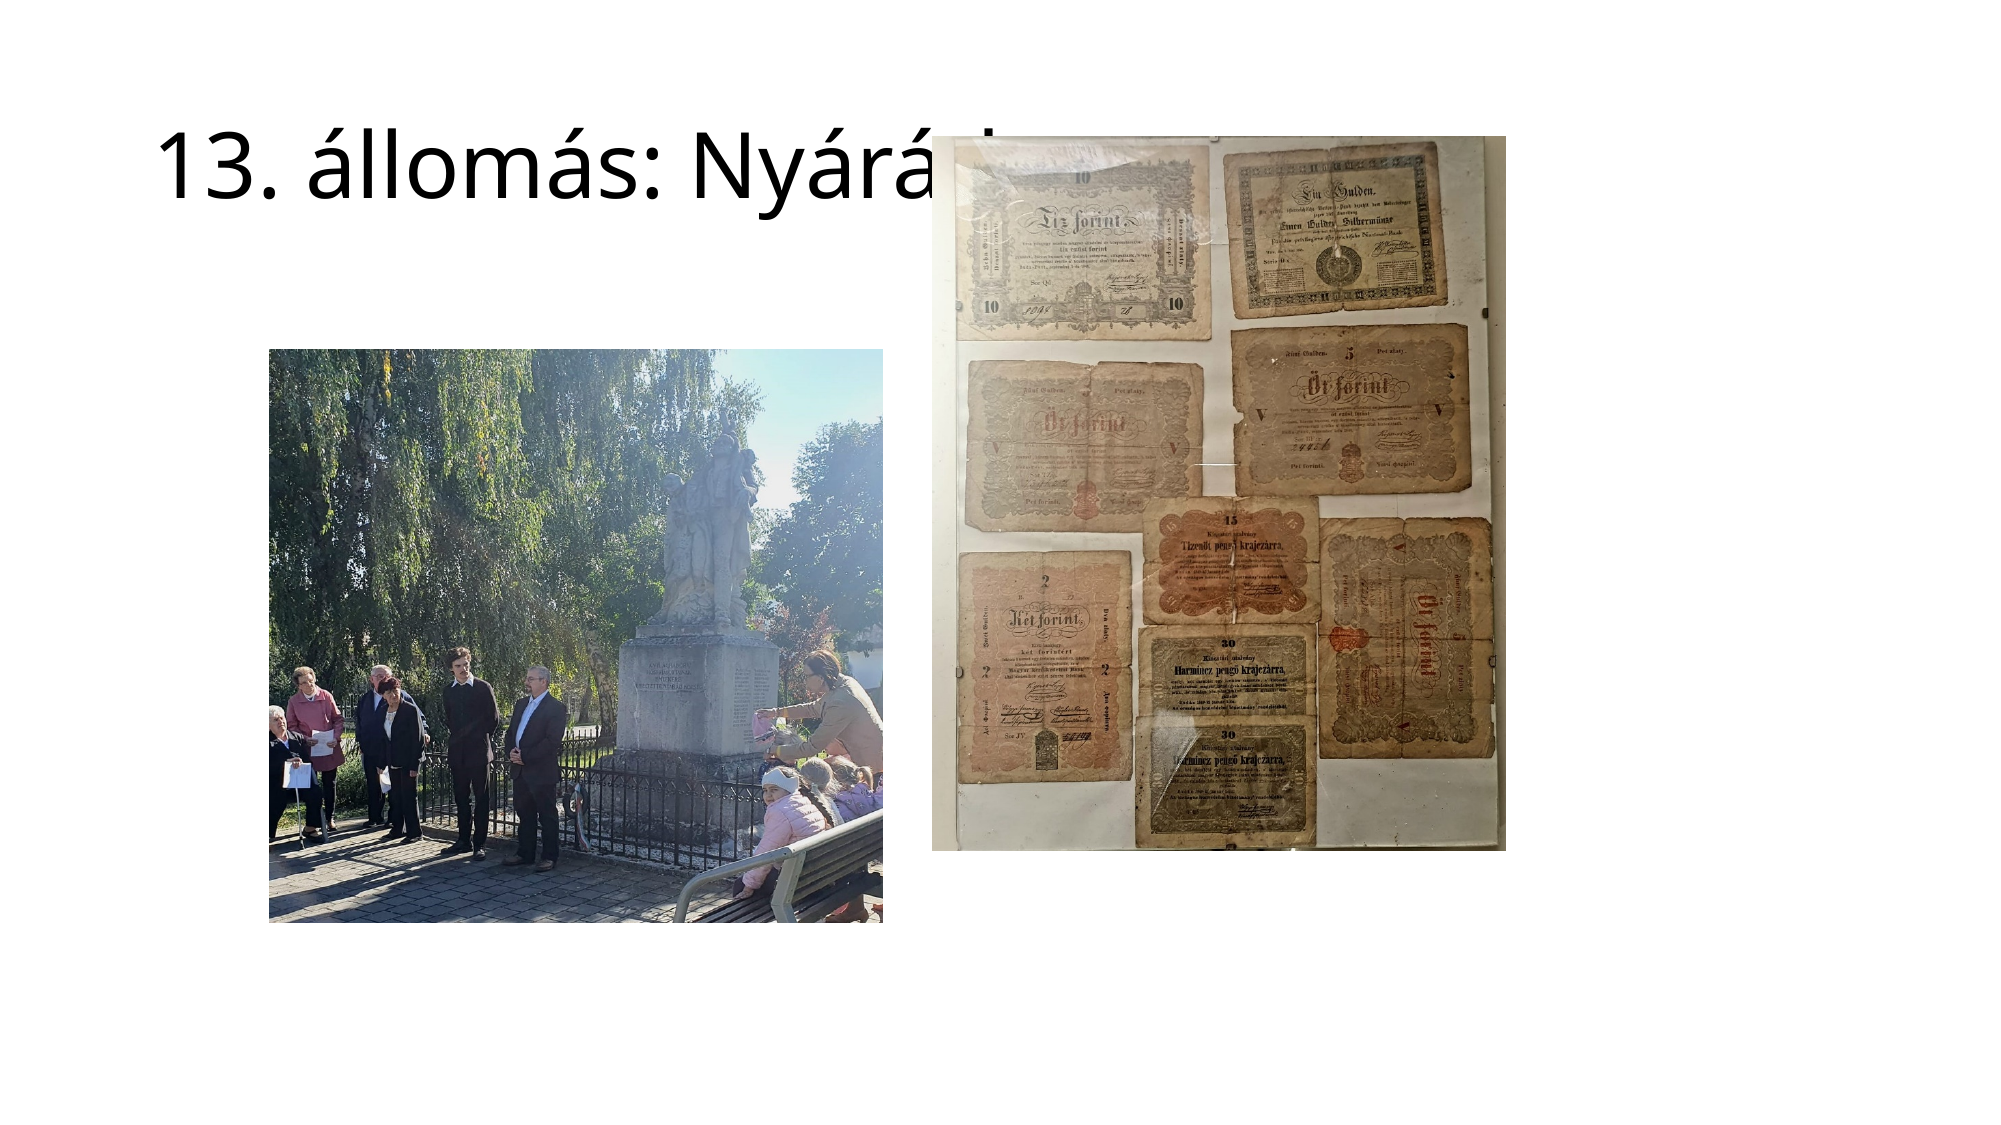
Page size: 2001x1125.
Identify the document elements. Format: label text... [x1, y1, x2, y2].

title 13. állomás: Nyárád [137, 59, 1863, 278]
picture [269, 349, 883, 923]
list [932, 136, 1506, 851]
